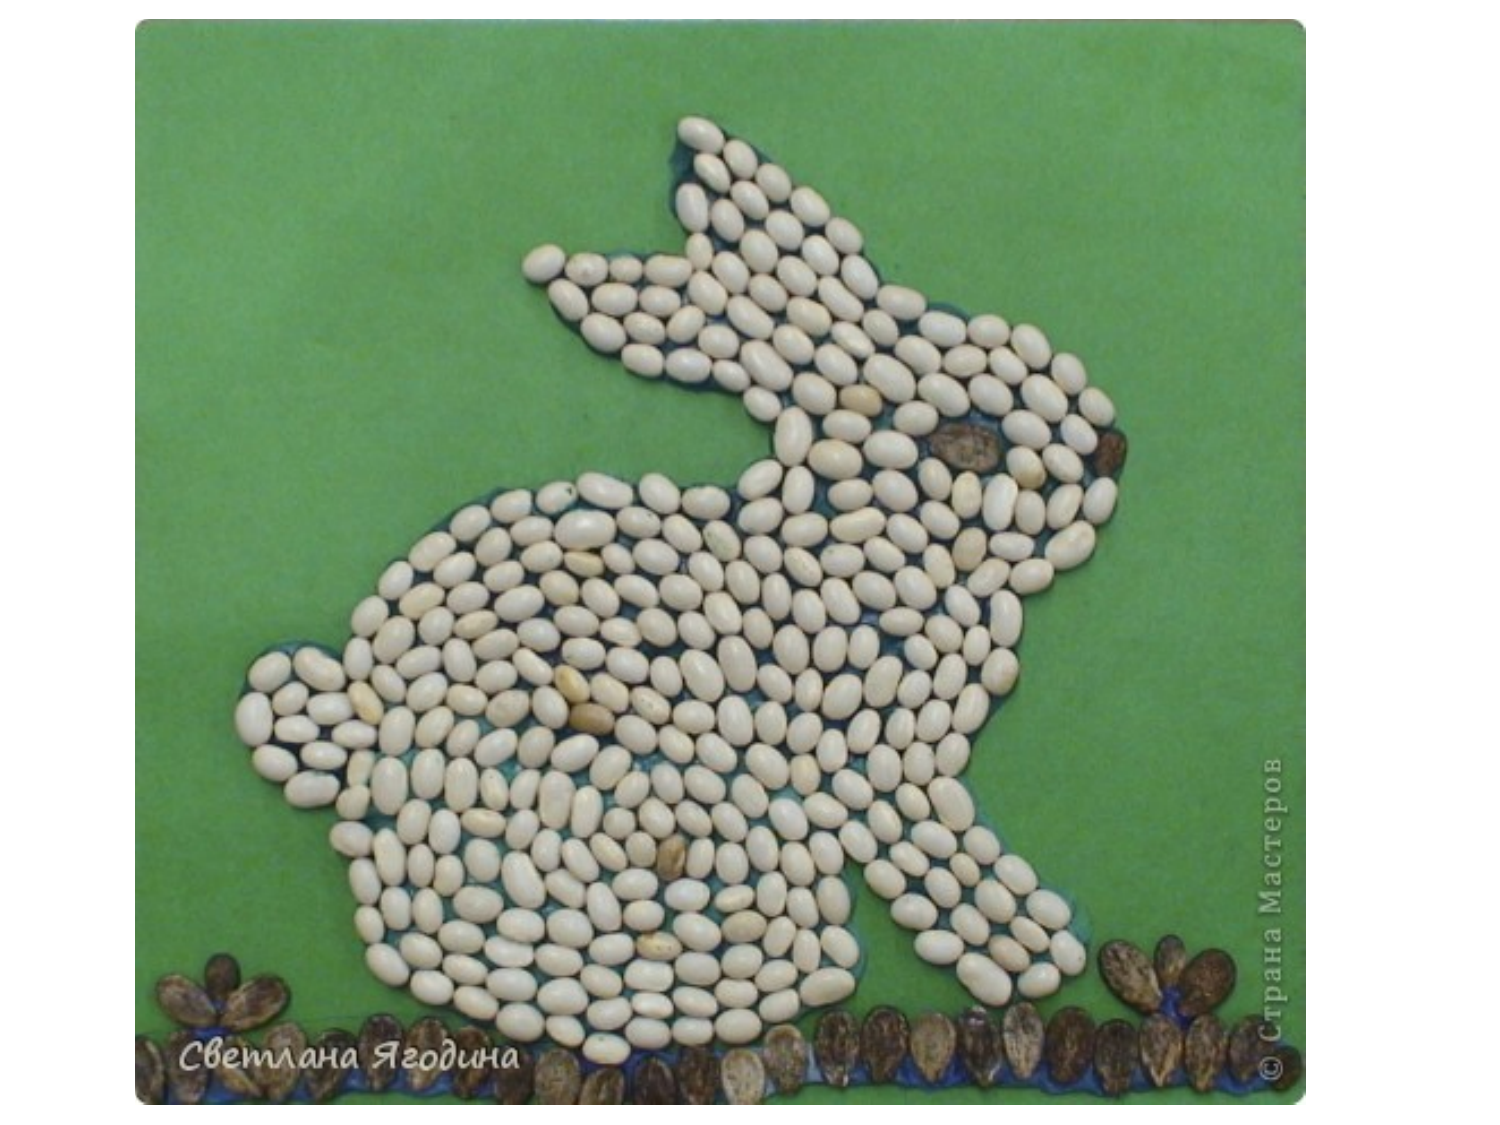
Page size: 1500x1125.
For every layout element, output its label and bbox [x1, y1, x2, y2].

list [135, 18, 1306, 1106]
